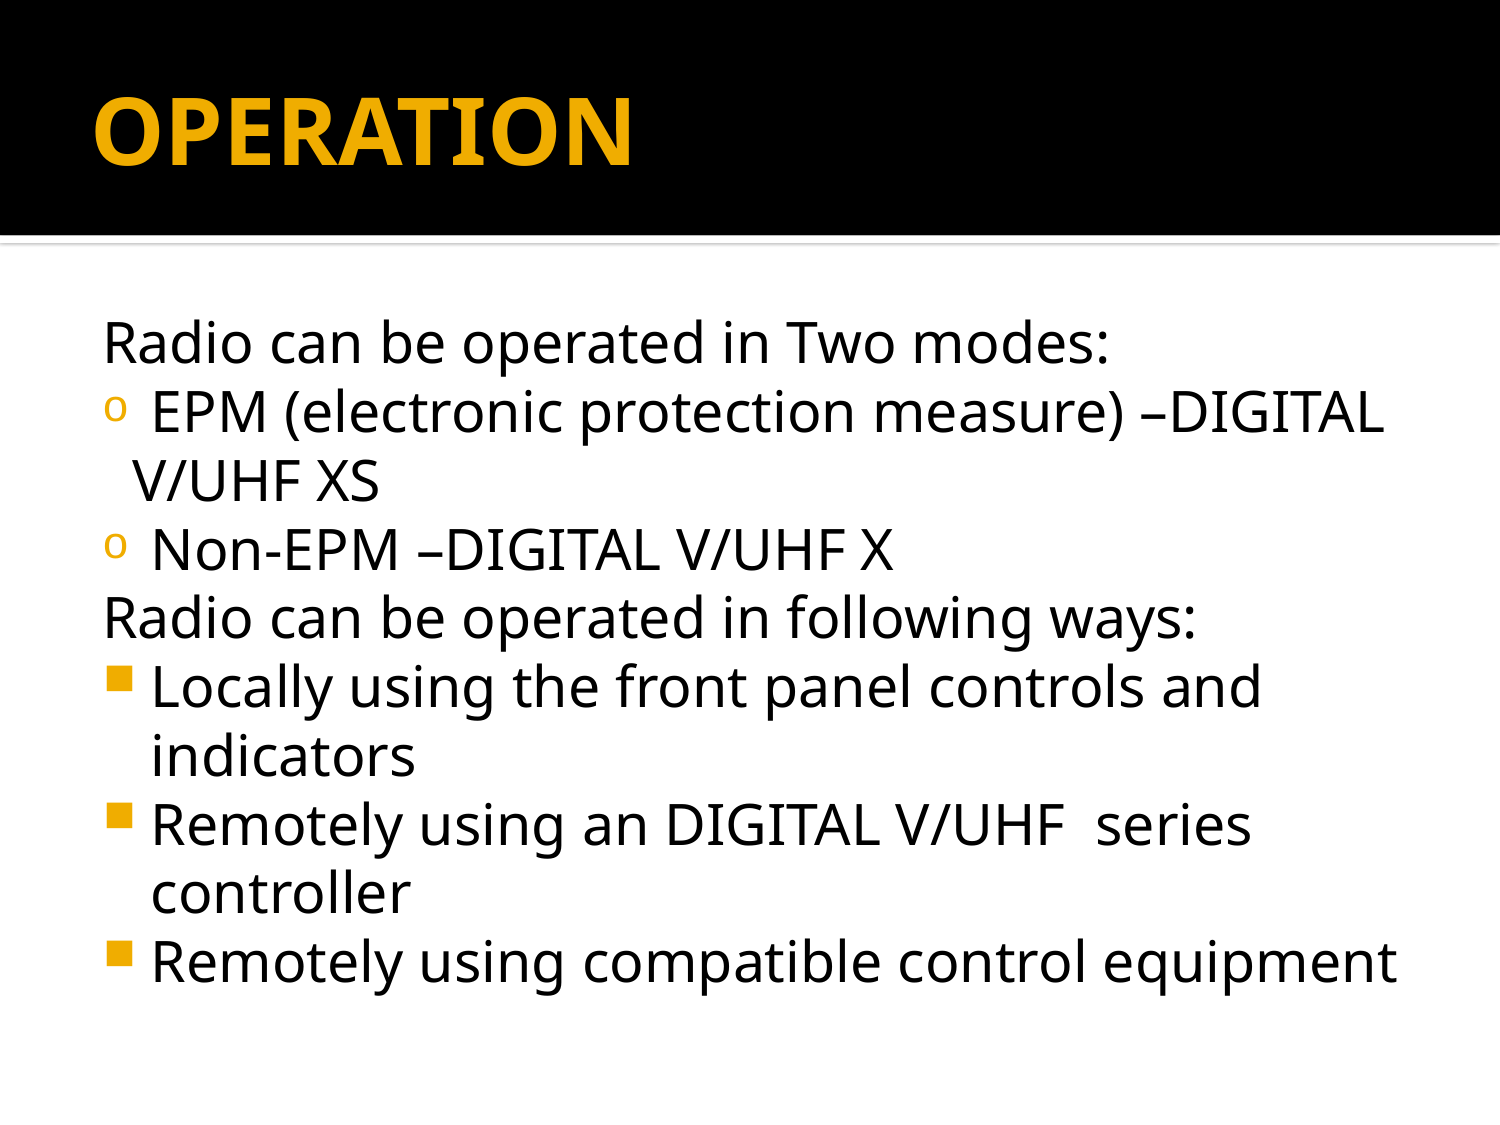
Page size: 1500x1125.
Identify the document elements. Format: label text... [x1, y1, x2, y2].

list Radio can be operated in Two modes: EPM (electronic protection measure) –DIGITAL V/UHF XS Non-EPM –DIGITAL V/UHF X Radio can be operated in following ways: Locally using the front panel controls and indicators Remotely using an DIGITAL V/UHF series controller Remotely using compatible control equipment [75, 291, 1425, 1050]
title OPERATION [75, 25, 1425, 231]
